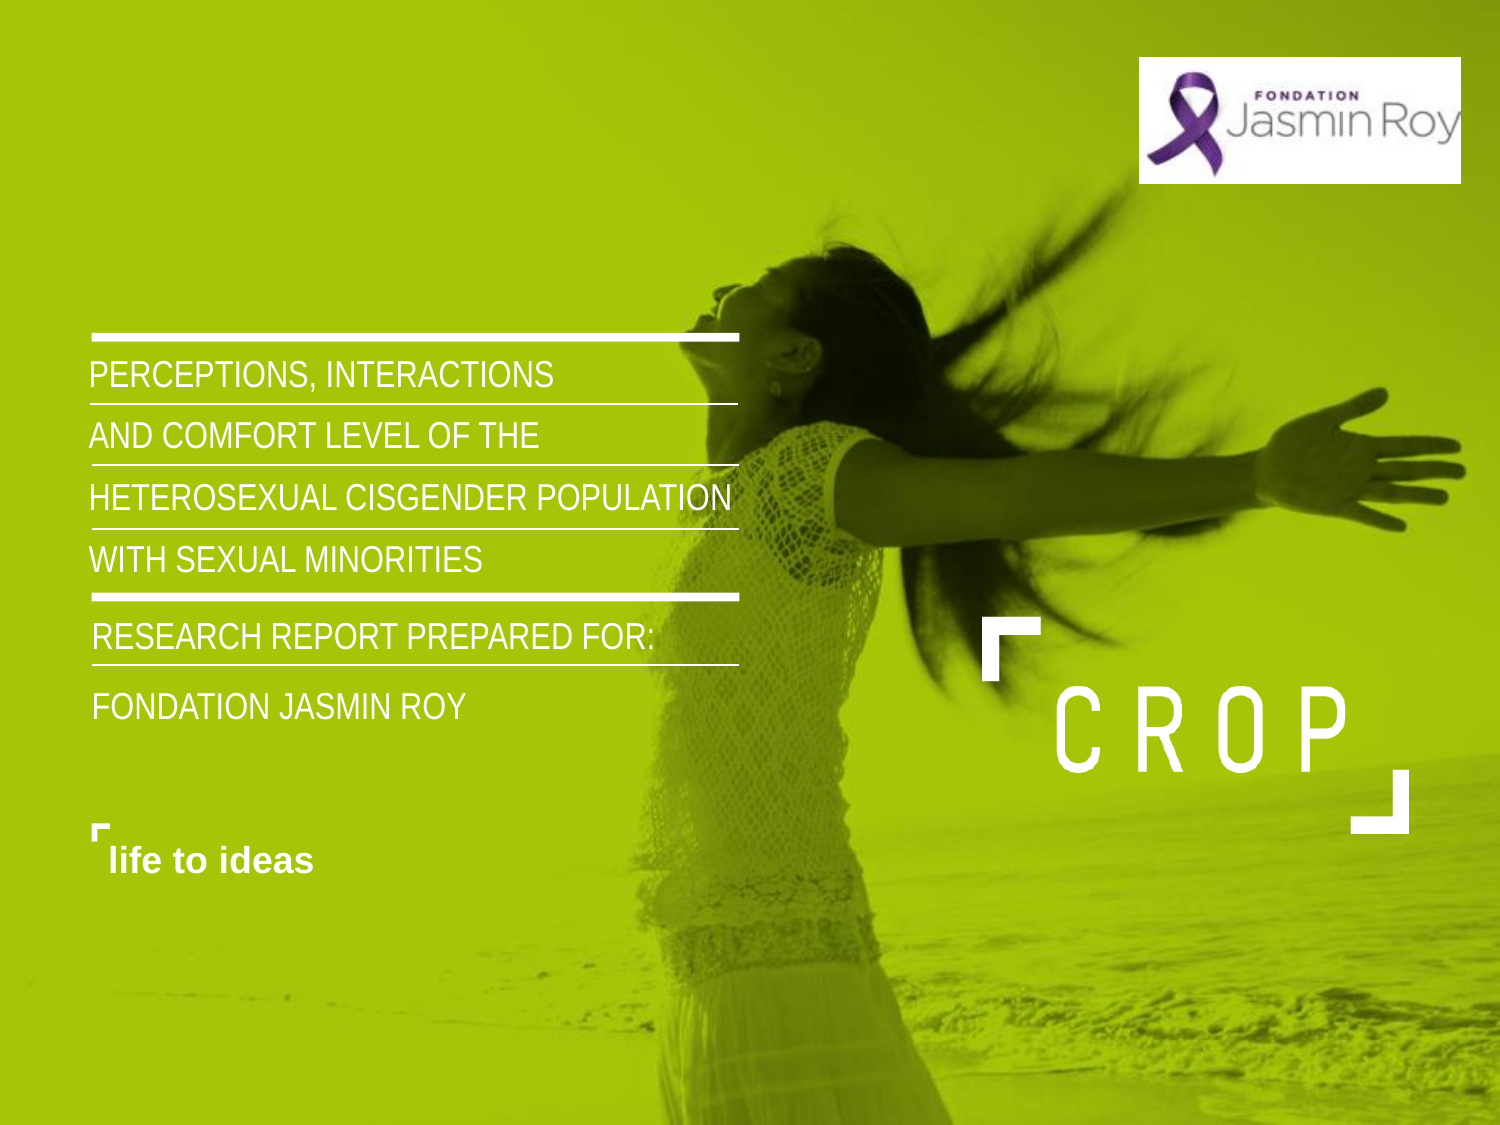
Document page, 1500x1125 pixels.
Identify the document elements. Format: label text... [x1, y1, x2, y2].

list PERCEPTIONS, INTERACTIONS AND COMFORT LEVEL OF THE HETEROSEXUAL CISGENDER POPULATION WITH SEXUAL MINORITIES [88, 409, 738, 585]
list RESEARCH REPORT PREPARED FOR: FONDATION JASMIN ROY [91, 612, 742, 790]
picture [0, 0, 1500, 1125]
list PERCEPTIONS, INTERACTIONS AND COMFORT LEVEL OF THE HETEROSEXUAL CISGENDER POPULATION WITH SEXUAL MINORITIES [88, 349, 738, 406]
